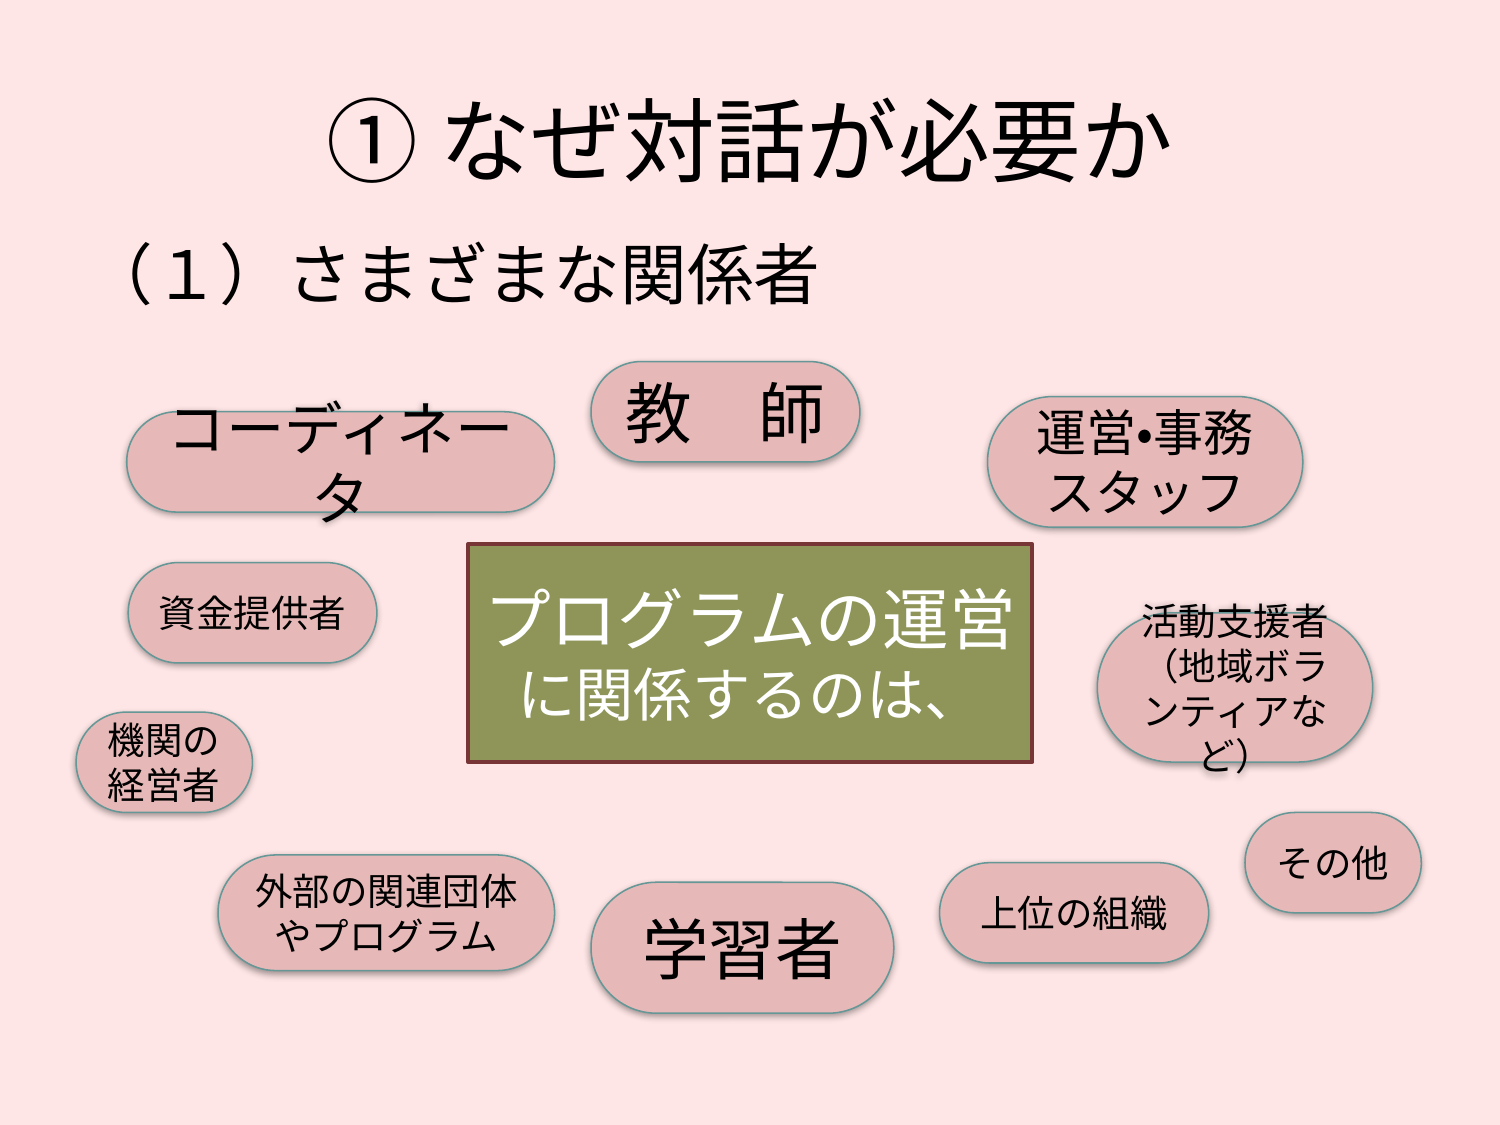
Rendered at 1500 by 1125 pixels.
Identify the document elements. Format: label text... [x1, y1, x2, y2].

list （１）さまざまな関係者 [71, 225, 1422, 325]
text_box 機関の経営者 [75, 711, 254, 814]
text_box その他 [1244, 811, 1423, 914]
text_box 資金提供者 [127, 561, 378, 664]
text_box 運営・事務 スタッフ [986, 395, 1304, 529]
title ①なぜ対話が必要か [75, 45, 1425, 233]
text_box コーディネータ [125, 410, 556, 513]
text_box 学習者 [590, 881, 895, 1014]
text_box 教 師 [590, 360, 861, 463]
text_box 活動支援者（地域ボランティアなど） [1096, 612, 1374, 763]
text_box 外部の関連団体やプログラム [217, 854, 556, 972]
text_box プログラムの運営に関係するのは、 [466, 542, 1034, 764]
text_box 上位の組織 [938, 861, 1210, 964]
